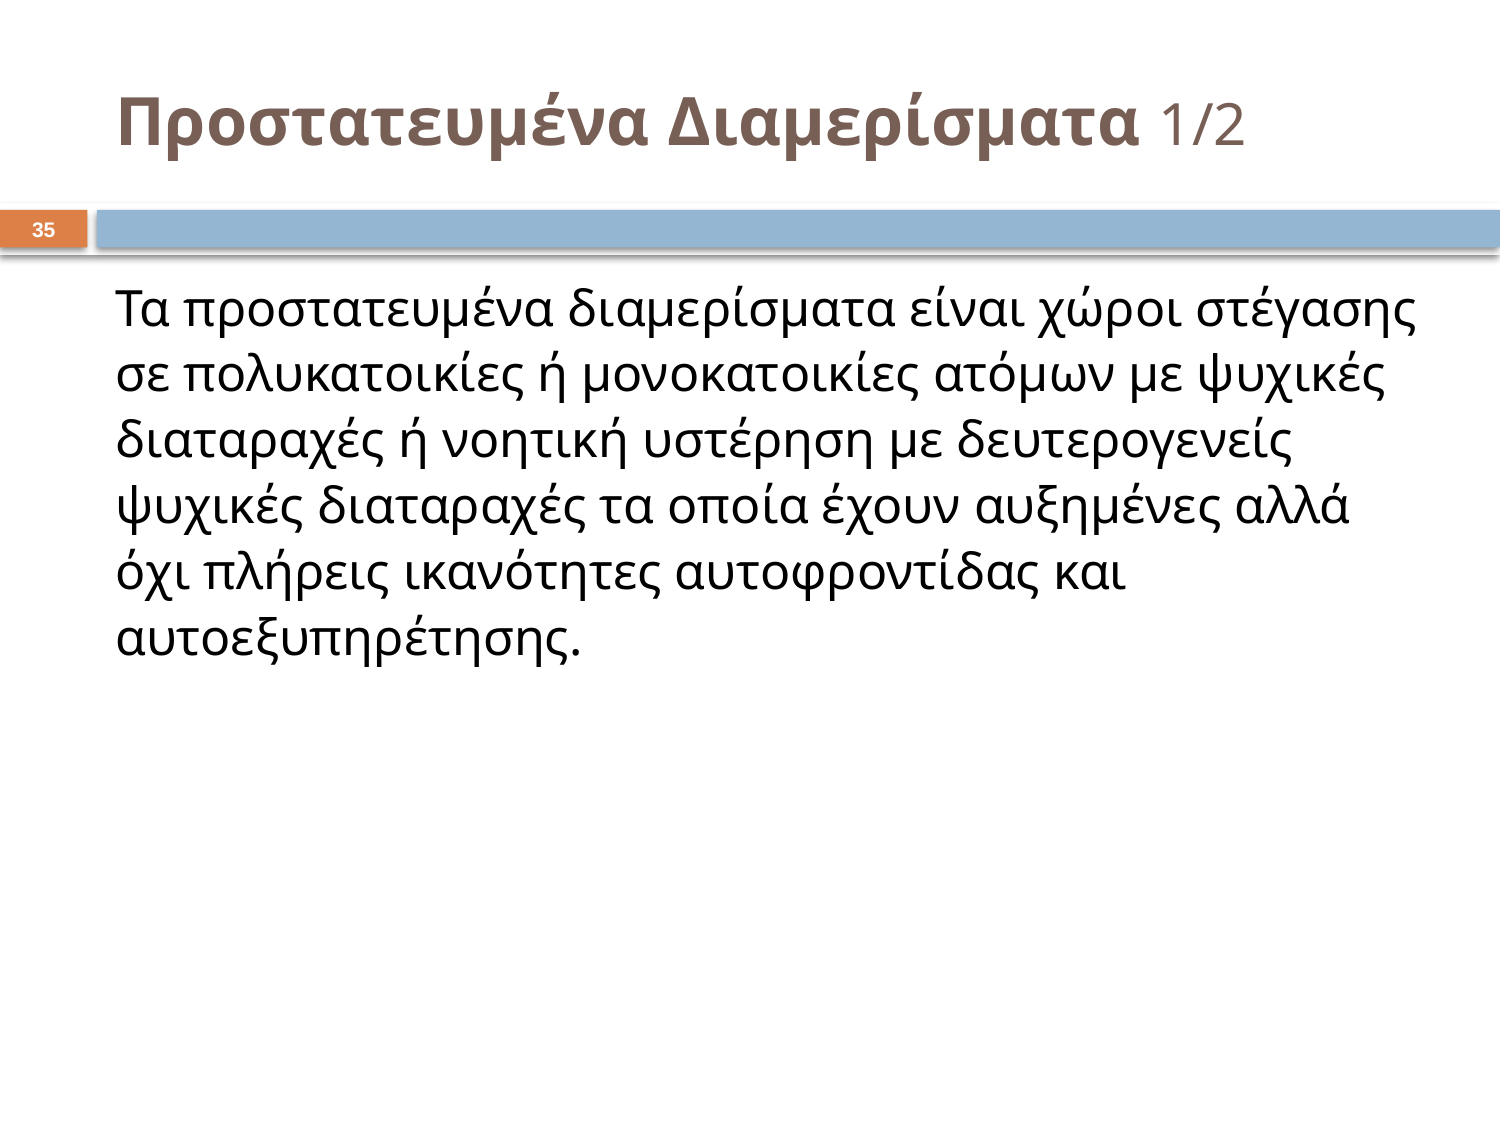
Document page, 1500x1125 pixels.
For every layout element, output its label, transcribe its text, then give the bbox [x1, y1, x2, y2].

title Προστατευμένα Διαμερίσματα 1/2 [100, 37, 1438, 200]
list Τα προστατευμένα διαμερίσματα είναι χώροι στέγασης σε πολυκατοικίες ή μονοκατοικίες ατόμων με ψυχικές διαταραχές ή νοητική υστέρηση με δευτερογενείς ψυχικές διαταραχές τα οποία έχουν αυξημένες αλλά όχι πλήρεις ικανότητες αυτοφροντίδας και αυτοεξυπηρέτησης. [100, 262, 1438, 1000]
slide_number 34 [0, 208, 88, 249]
